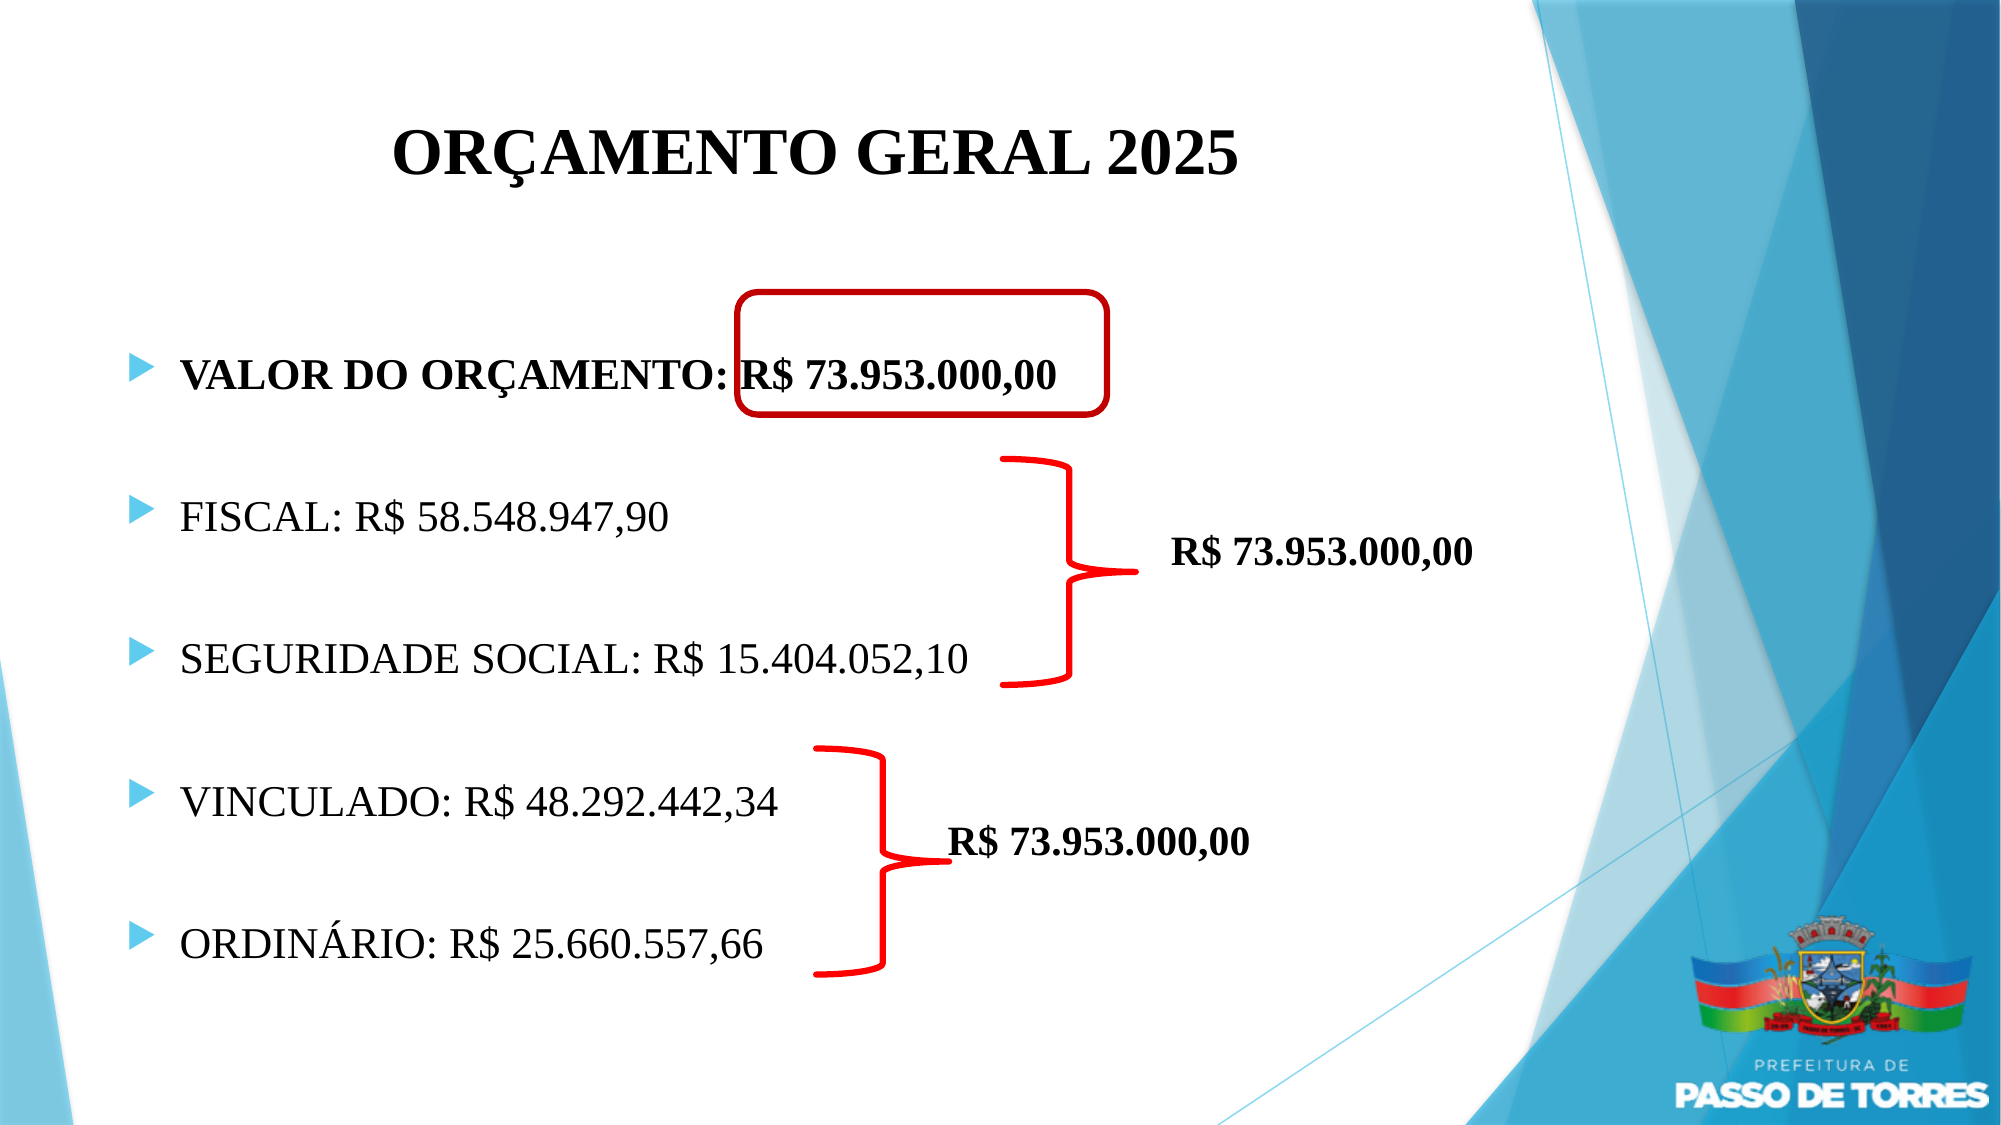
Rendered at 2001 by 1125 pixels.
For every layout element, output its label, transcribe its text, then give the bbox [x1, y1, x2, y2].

list VALOR DO ORÇAMENTO: R$ 73.953.000,00 FISCAL: R$ 58.548.947,90 SEGURIDADE SOCIAL: R$ 15.404.052,10 VINCULADO: R$ 48.292.442,34 ORDINÁRIO: R$ 25.660.557,66 [111, 337, 1522, 975]
title ORÇAMENTO GERAL 2025 [111, 99, 1522, 317]
text_box [815, 747, 912, 976]
text_box [735, 290, 1109, 417]
picture [1674, 861, 1989, 1125]
text_box [1001, 457, 1135, 686]
text_box R$ 73.953.000,00 [1135, 516, 1509, 627]
text_box R$ 73.953.000,00 [912, 805, 1286, 916]
